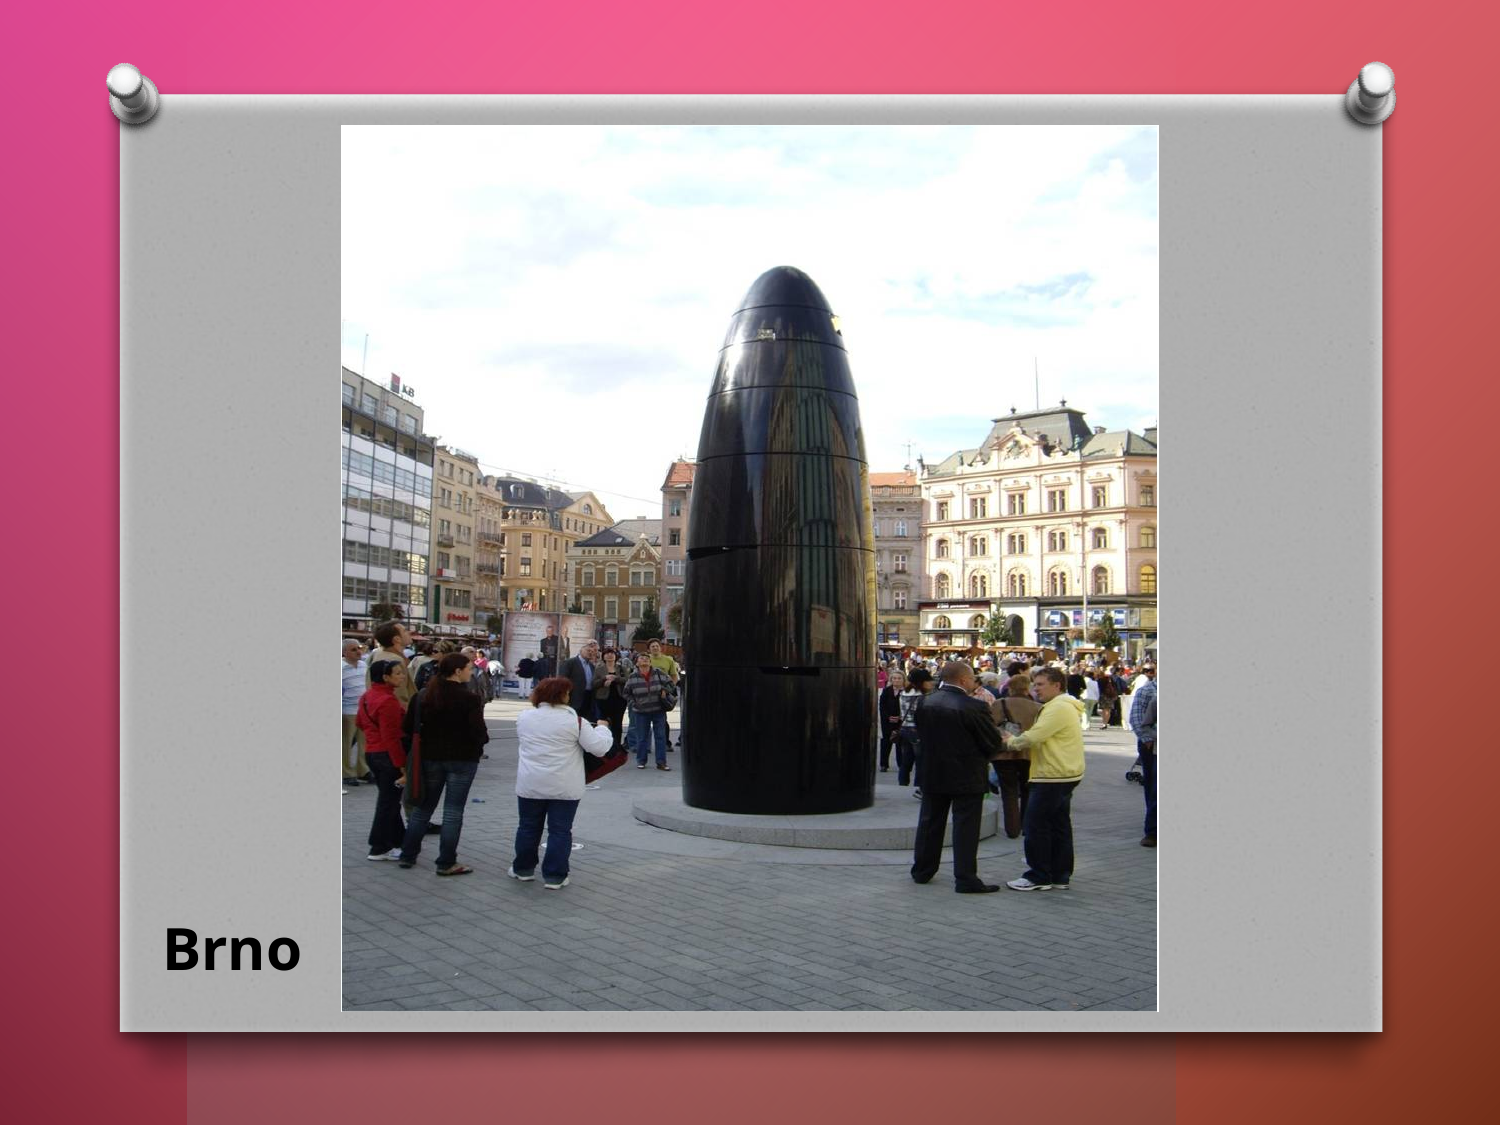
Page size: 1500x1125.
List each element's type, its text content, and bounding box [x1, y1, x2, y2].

picture [1317, 35, 1439, 156]
text_box Brno [147, 905, 336, 990]
picture [341, 125, 1159, 1012]
picture [75, 29, 198, 153]
